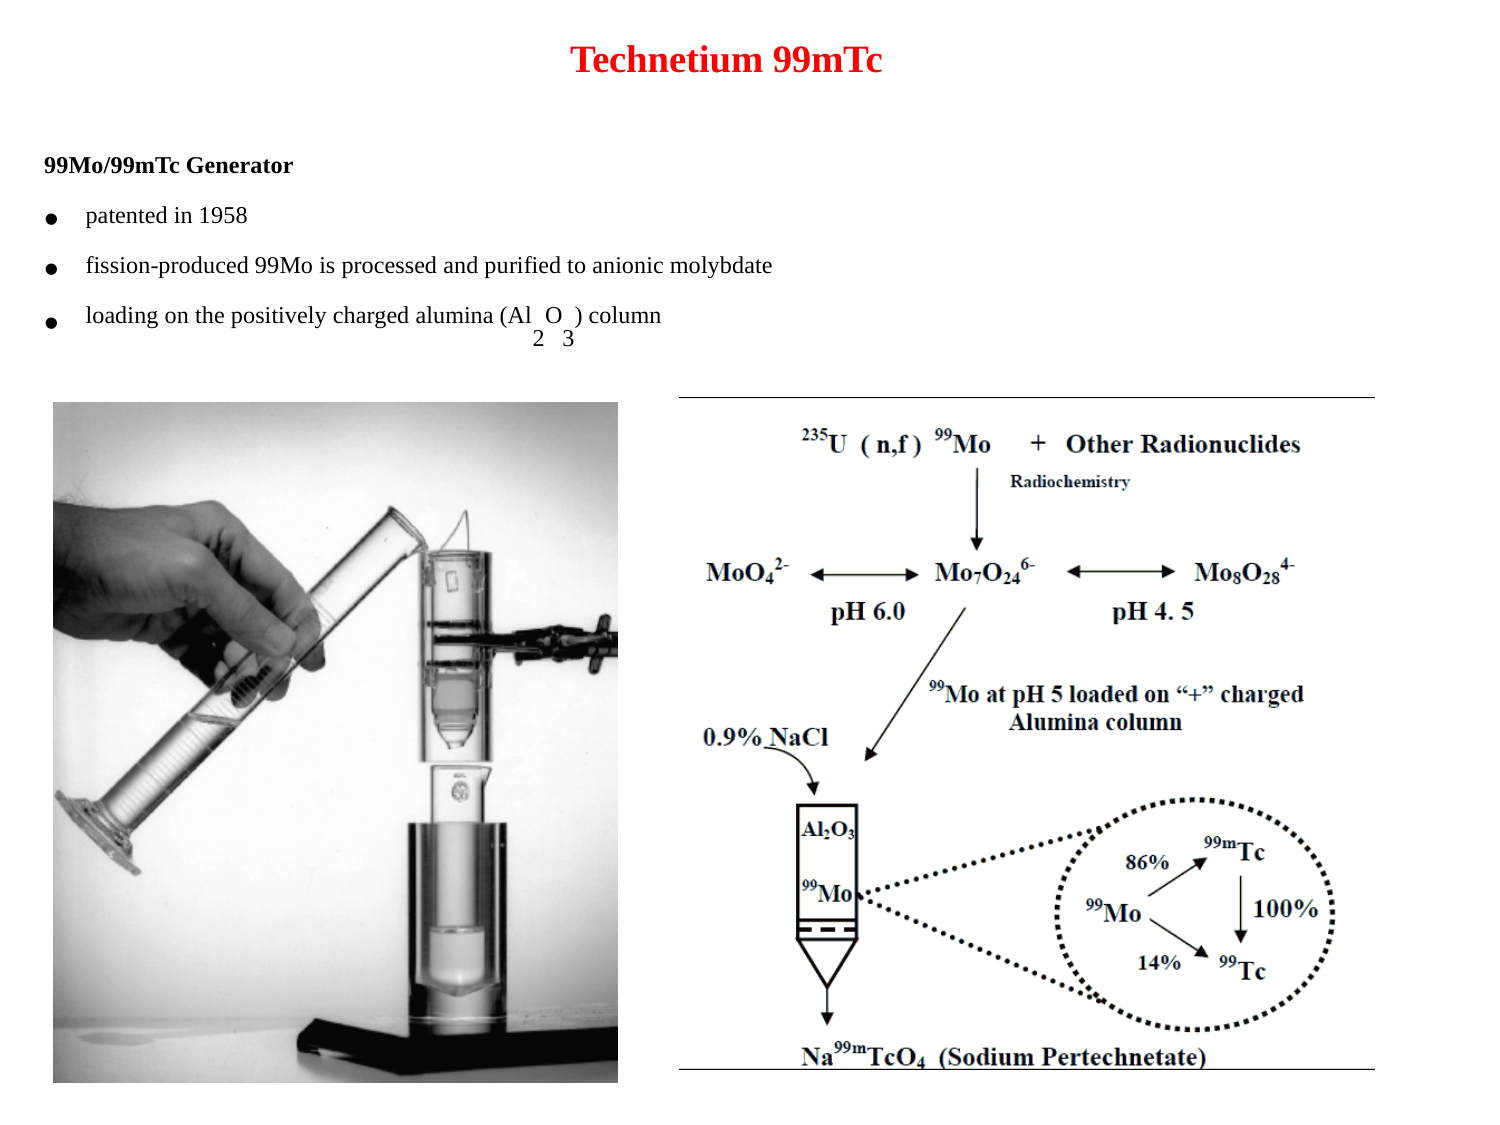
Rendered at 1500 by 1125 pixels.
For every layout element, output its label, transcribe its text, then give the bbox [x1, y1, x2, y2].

picture [678, 396, 1375, 1071]
text_box 99Mo/99mTc Generator patented in 1958 fission-produced 99Mo is processed and purified to anionic molybdate loading on the positively charged alumina (Al2O3) column [29, 137, 1453, 359]
picture [52, 402, 618, 1083]
text_box Technetium 99mTc [0, 18, 1453, 138]
